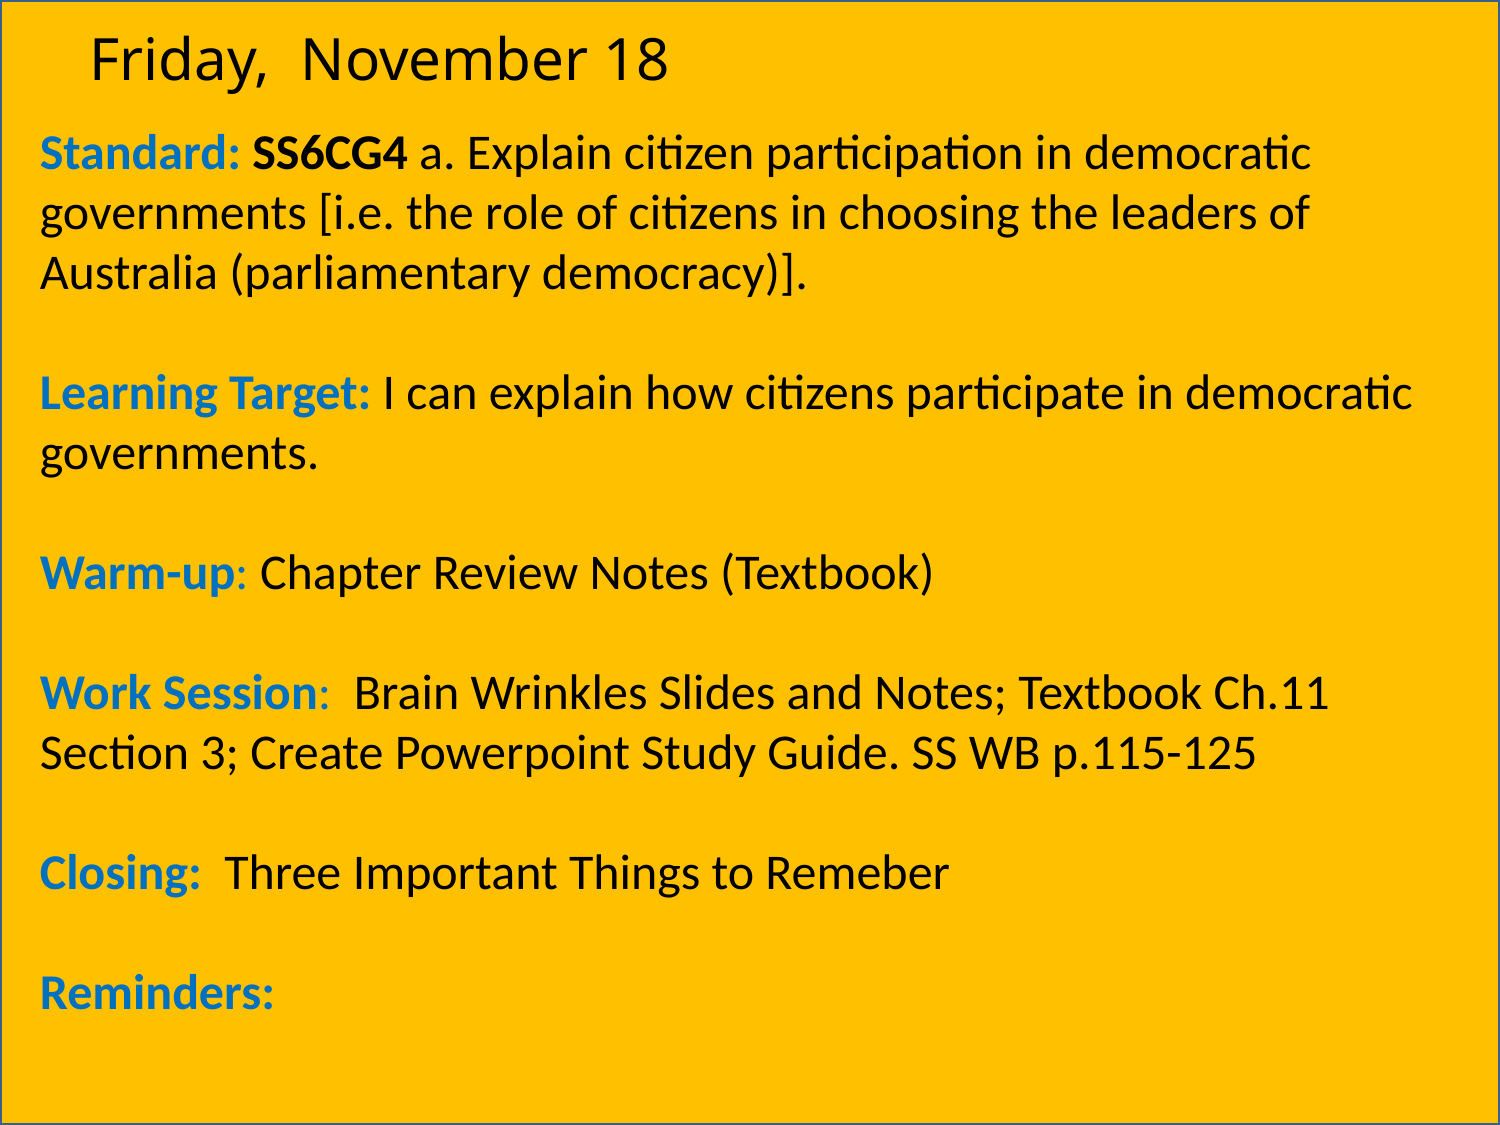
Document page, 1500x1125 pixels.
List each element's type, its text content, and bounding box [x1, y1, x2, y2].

text_box Friday, November 18 [74, 14, 1050, 99]
text_box [0, 0, 1500, 1125]
text_box Standard: SS6CG4 a. Explain citizen participation in democratic governments [i.e. the role of citizens in choosing the leaders of Australia (parliamentary democracy)]. Learning Target: I can explain how citizens participate in democratic governments. Warm-up: Chapter Review Notes (Textbook) Work Session: Brain Wrinkles Slides and Notes; Textbook Ch.11 Section 3; Create Powerpoint Study Guide. SS WB p.115-125 Closing: Three Important Things to Remeber Reminders: [24, 112, 1475, 1073]
